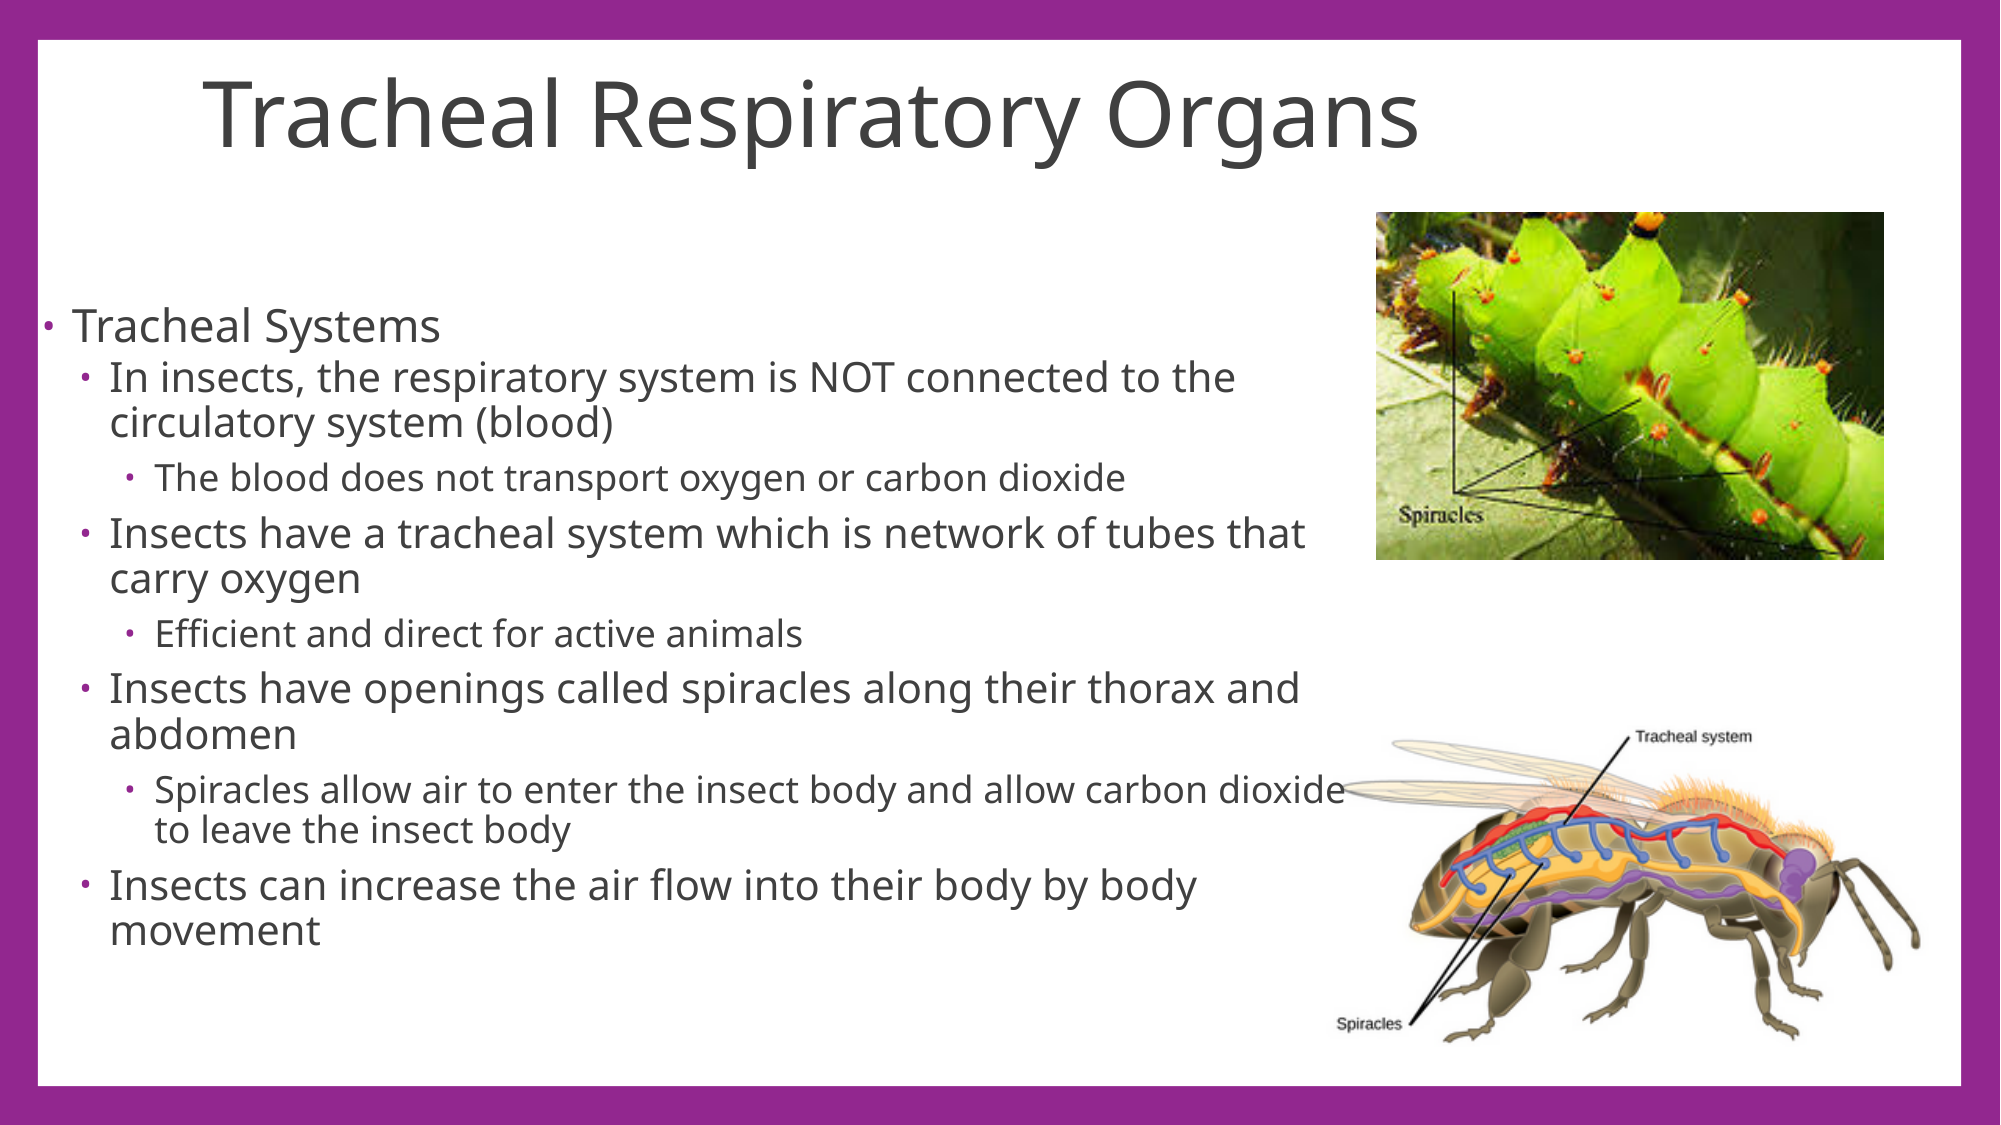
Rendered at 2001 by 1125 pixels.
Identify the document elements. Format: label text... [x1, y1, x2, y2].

picture [1376, 211, 1884, 560]
picture [1254, 705, 1942, 1068]
title Tracheal Respiratory Organs [187, 22, 1808, 213]
list Tracheal Systems In insects, the respiratory system is NOT connected to the circulatory system (blood) The blood does not transport oxygen or carbon dioxide Insects have a tracheal system which is network of tubes that carry oxygen Efficient and direct for active animals Insects have openings called spiracles along their thorax and abdomen Spiracles allow air to enter the insect body and allow carbon dioxide to leave the insect body Insects can increase the air flow into their body by body movement [19, 295, 1377, 1040]
